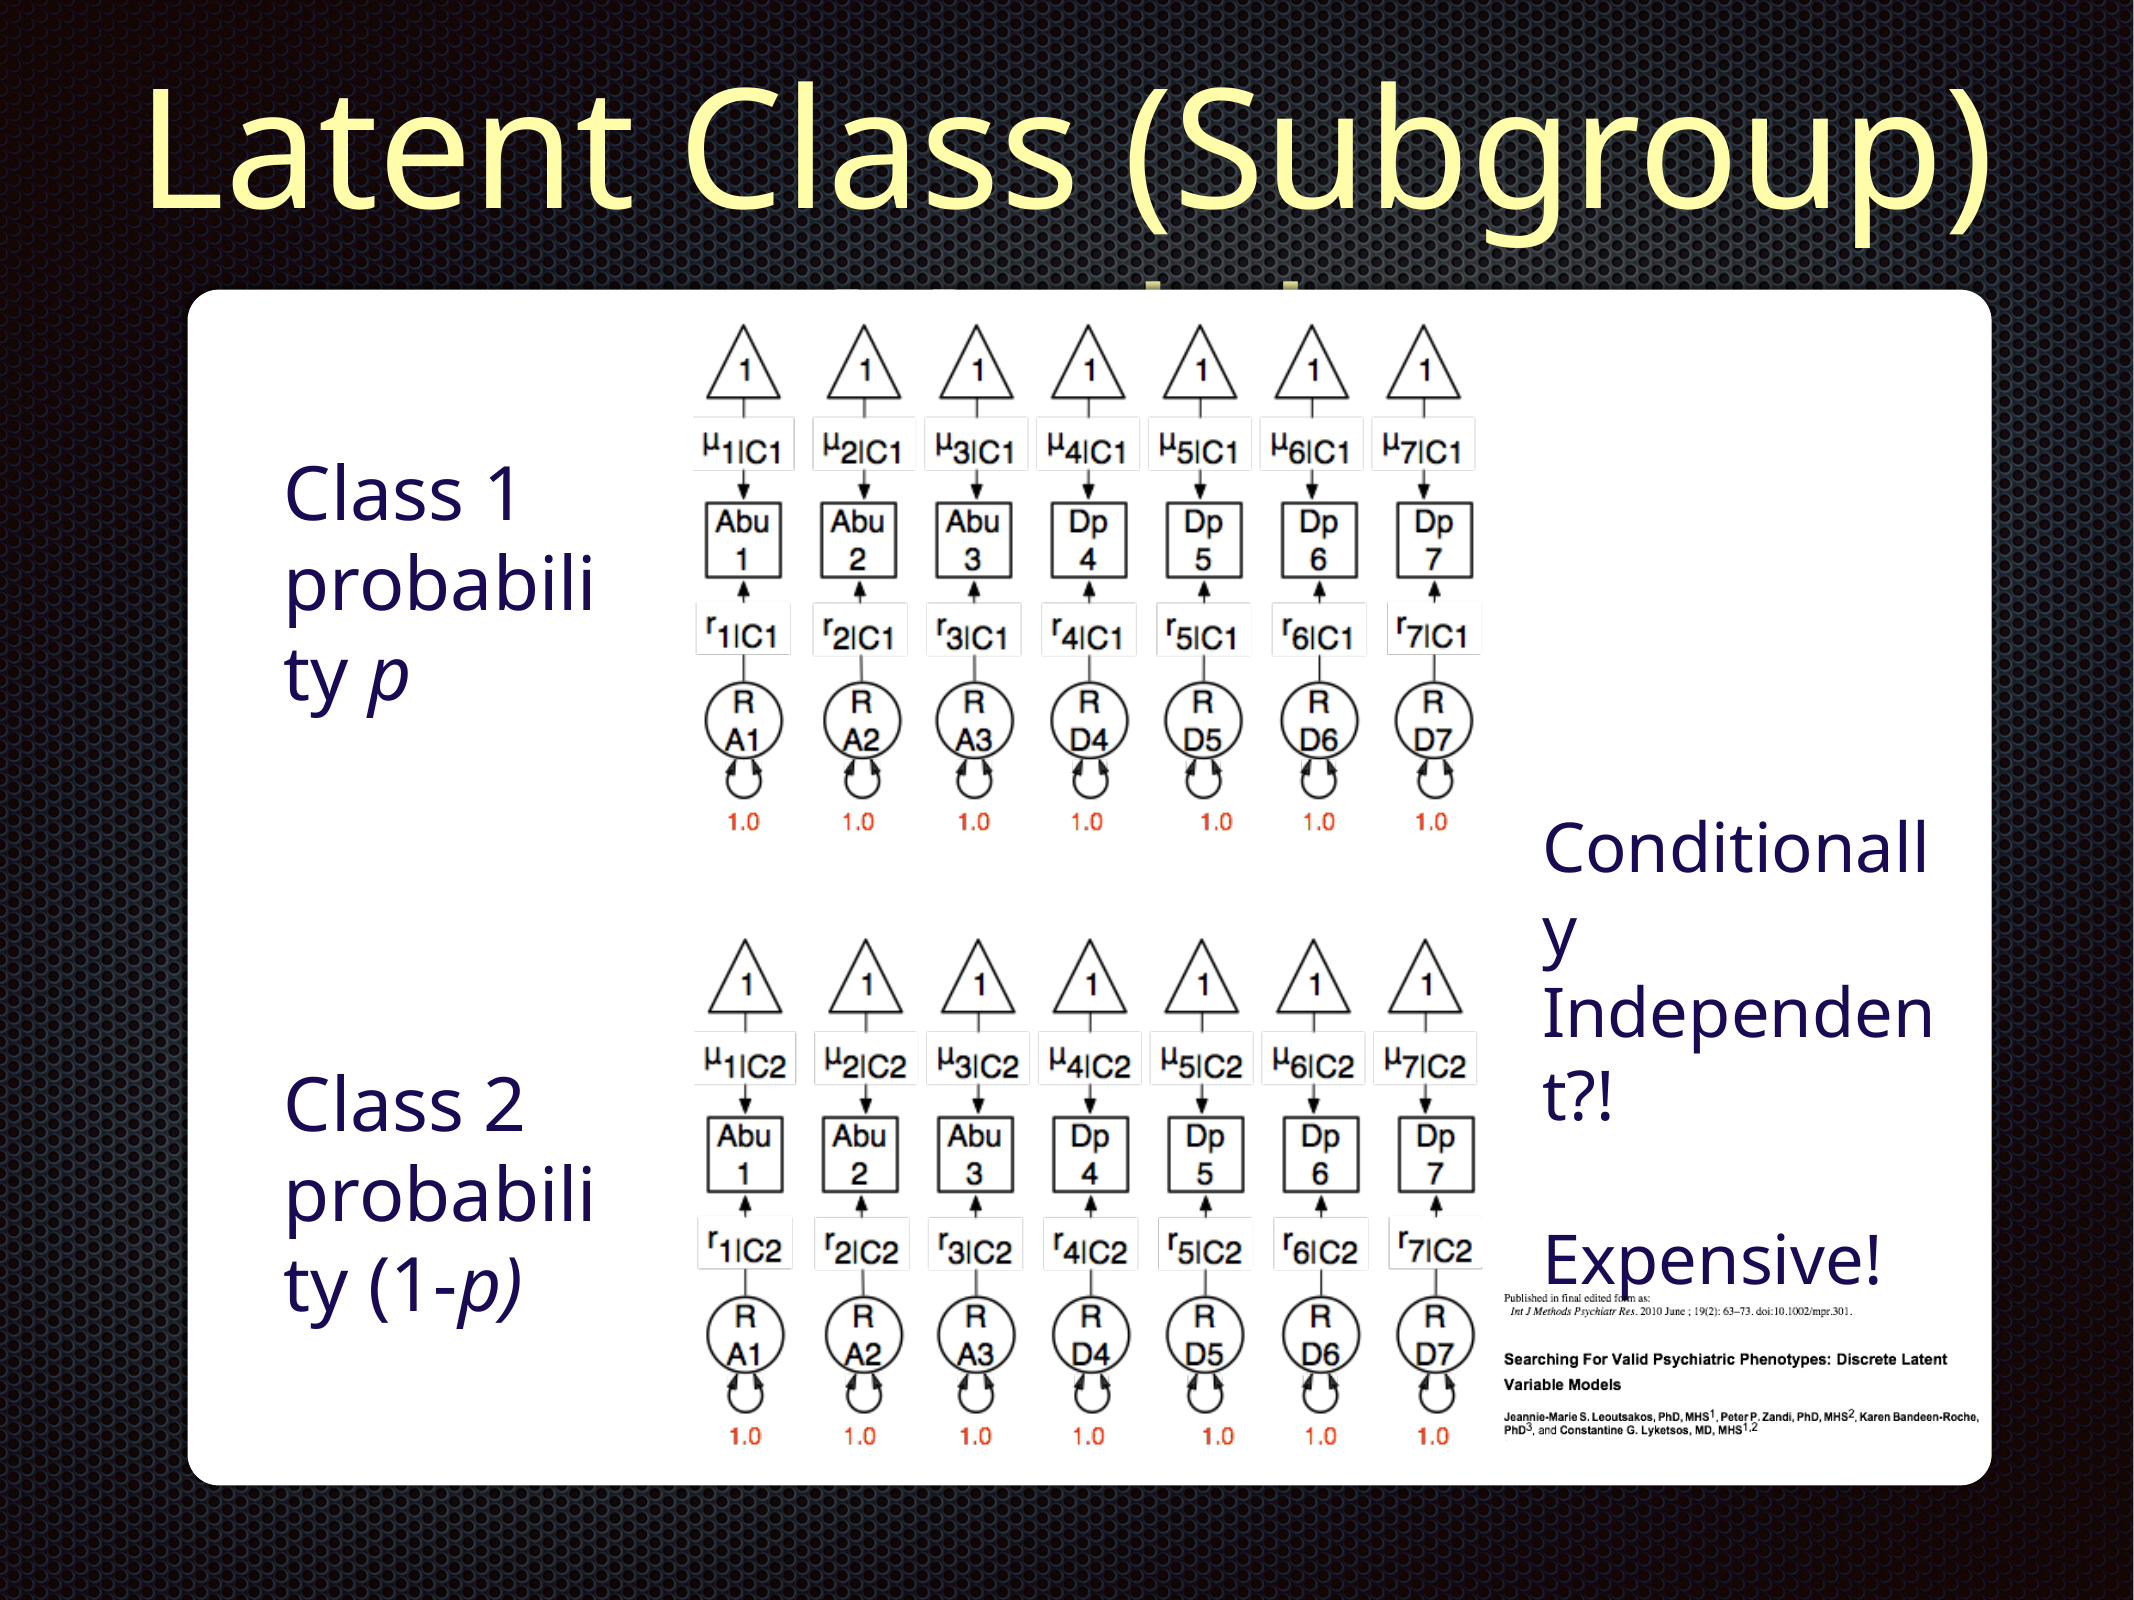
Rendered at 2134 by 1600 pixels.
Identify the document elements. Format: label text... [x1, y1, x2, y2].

picture [0, 0, 2134, 1600]
title Latent Class (Subgroup) Model [128, 38, 2005, 445]
text_box [187, 289, 1992, 1486]
text_box Conditionally Independent?! Expensive! [1527, 795, 1955, 1293]
text_box Class 2 probability (1-p) [268, 1047, 627, 1335]
text_box Class 1 probability p [268, 437, 627, 725]
